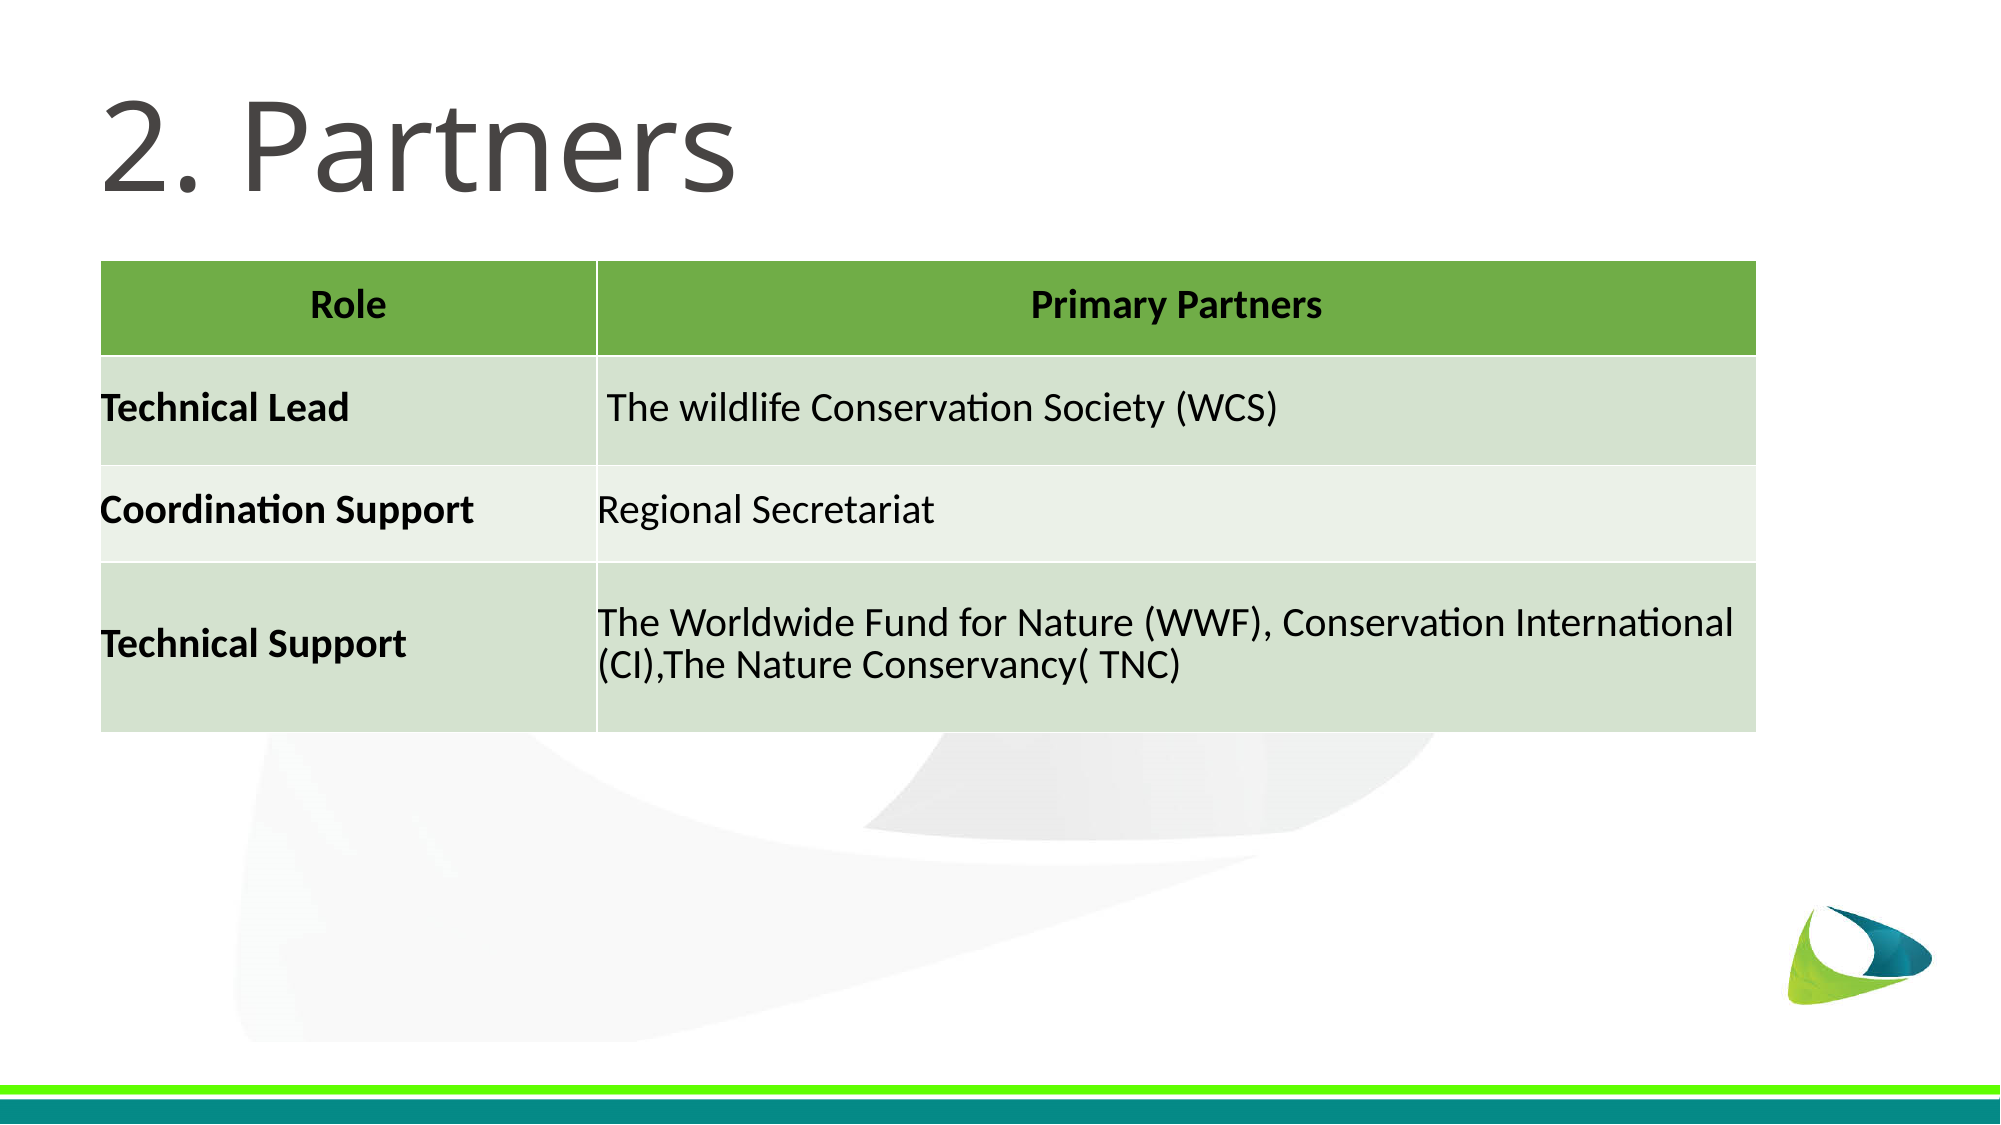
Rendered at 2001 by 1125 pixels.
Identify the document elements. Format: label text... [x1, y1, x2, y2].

picture [30, 259, 1975, 1042]
picture [0, 1081, 2000, 1124]
title 2. Partners [84, 42, 1810, 259]
